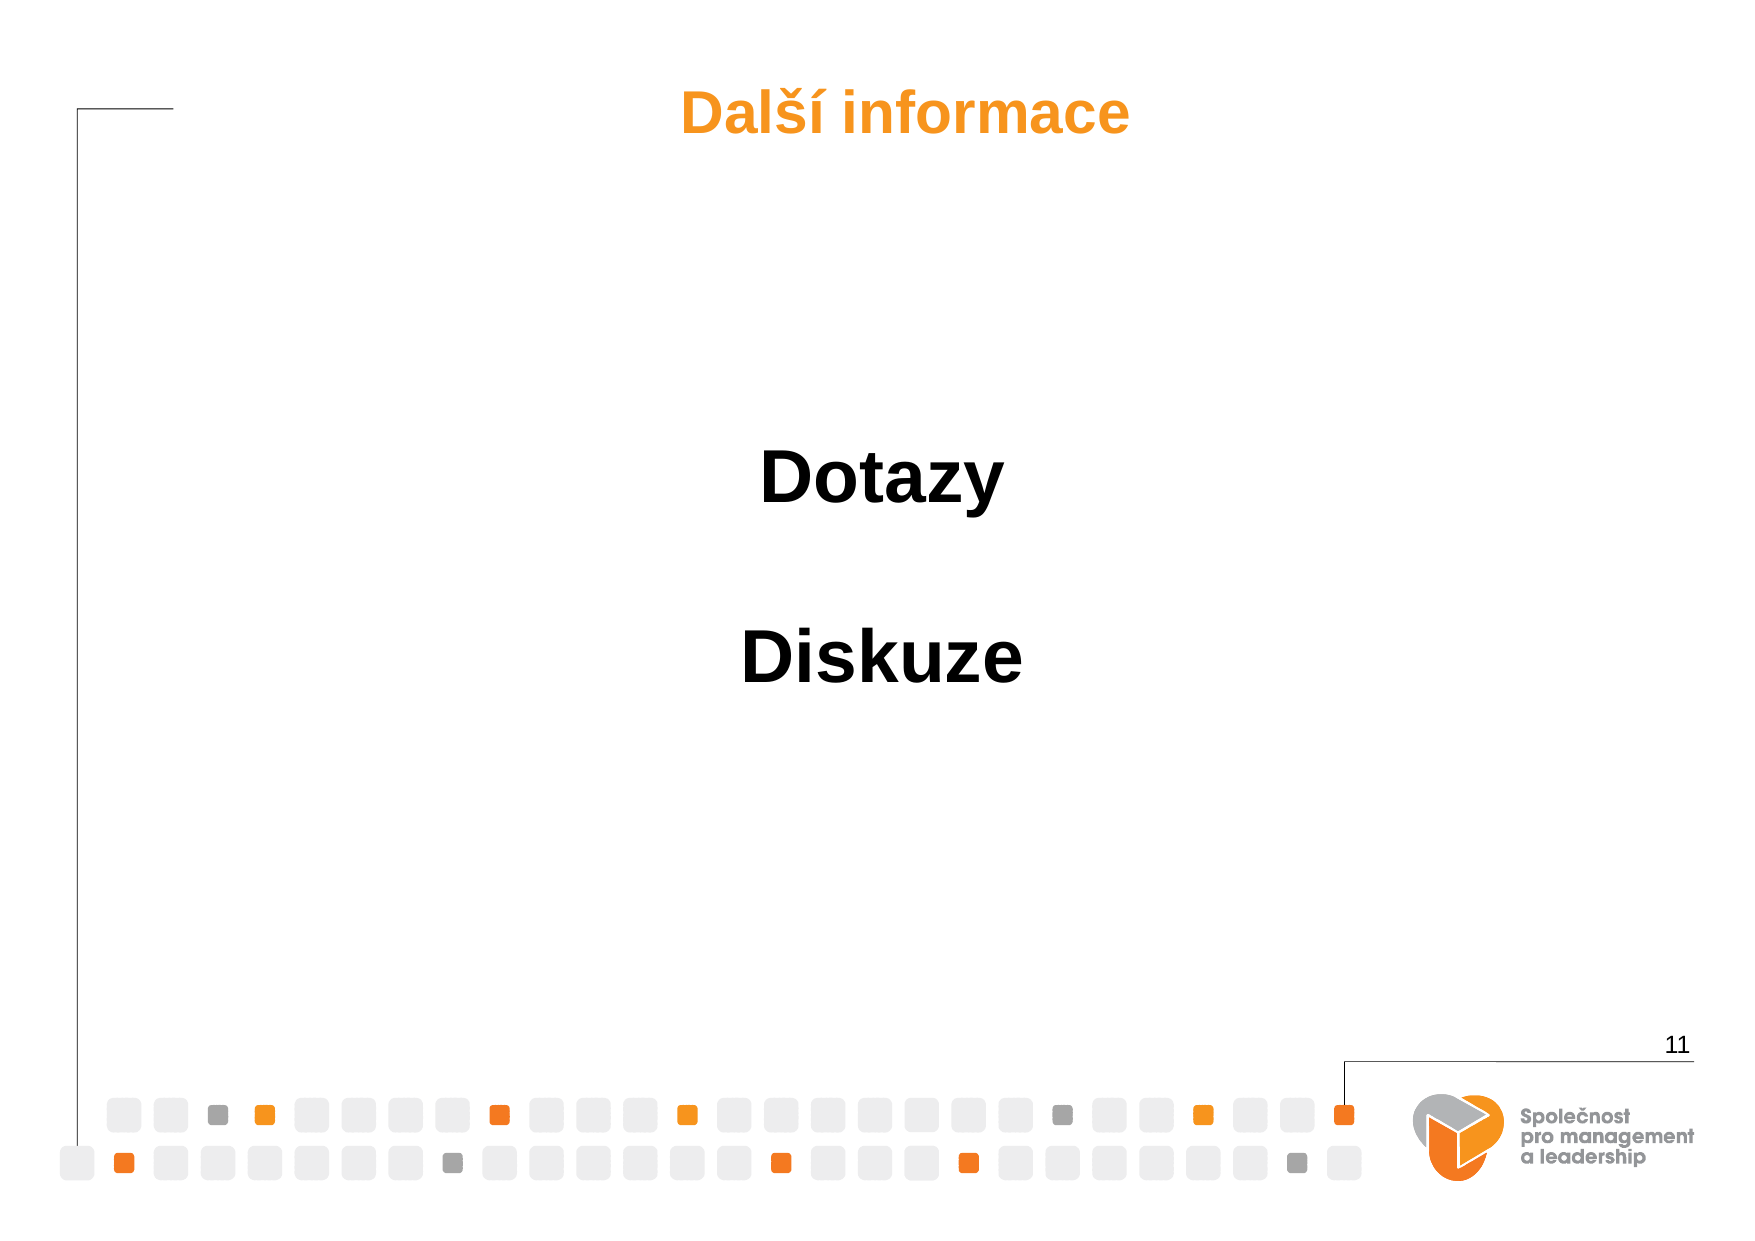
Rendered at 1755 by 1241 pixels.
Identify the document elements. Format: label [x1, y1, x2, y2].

text_box [0, 0, 1755, 1241]
